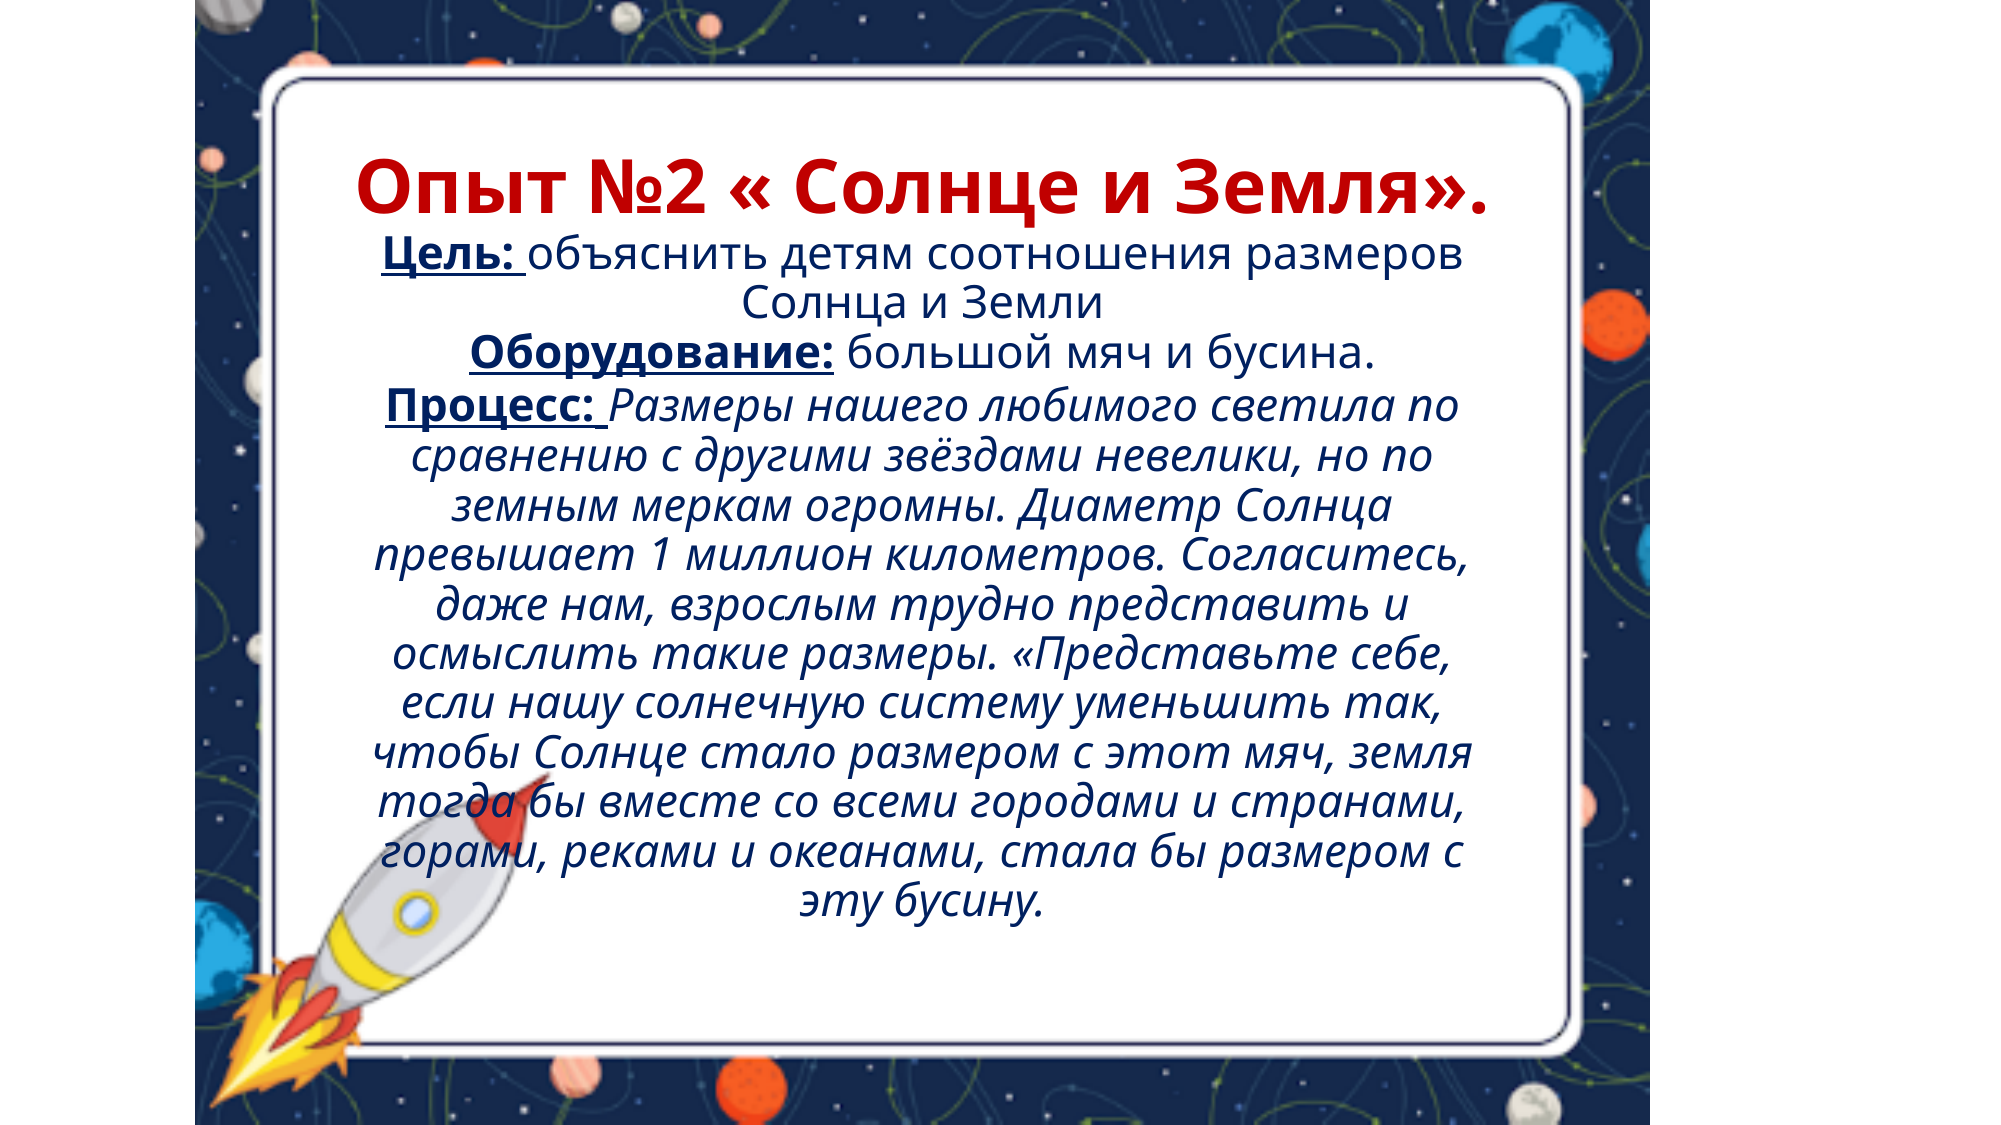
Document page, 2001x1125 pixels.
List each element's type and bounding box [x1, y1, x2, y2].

picture [195, 0, 1650, 1125]
picture [195, 926, 201, 946]
